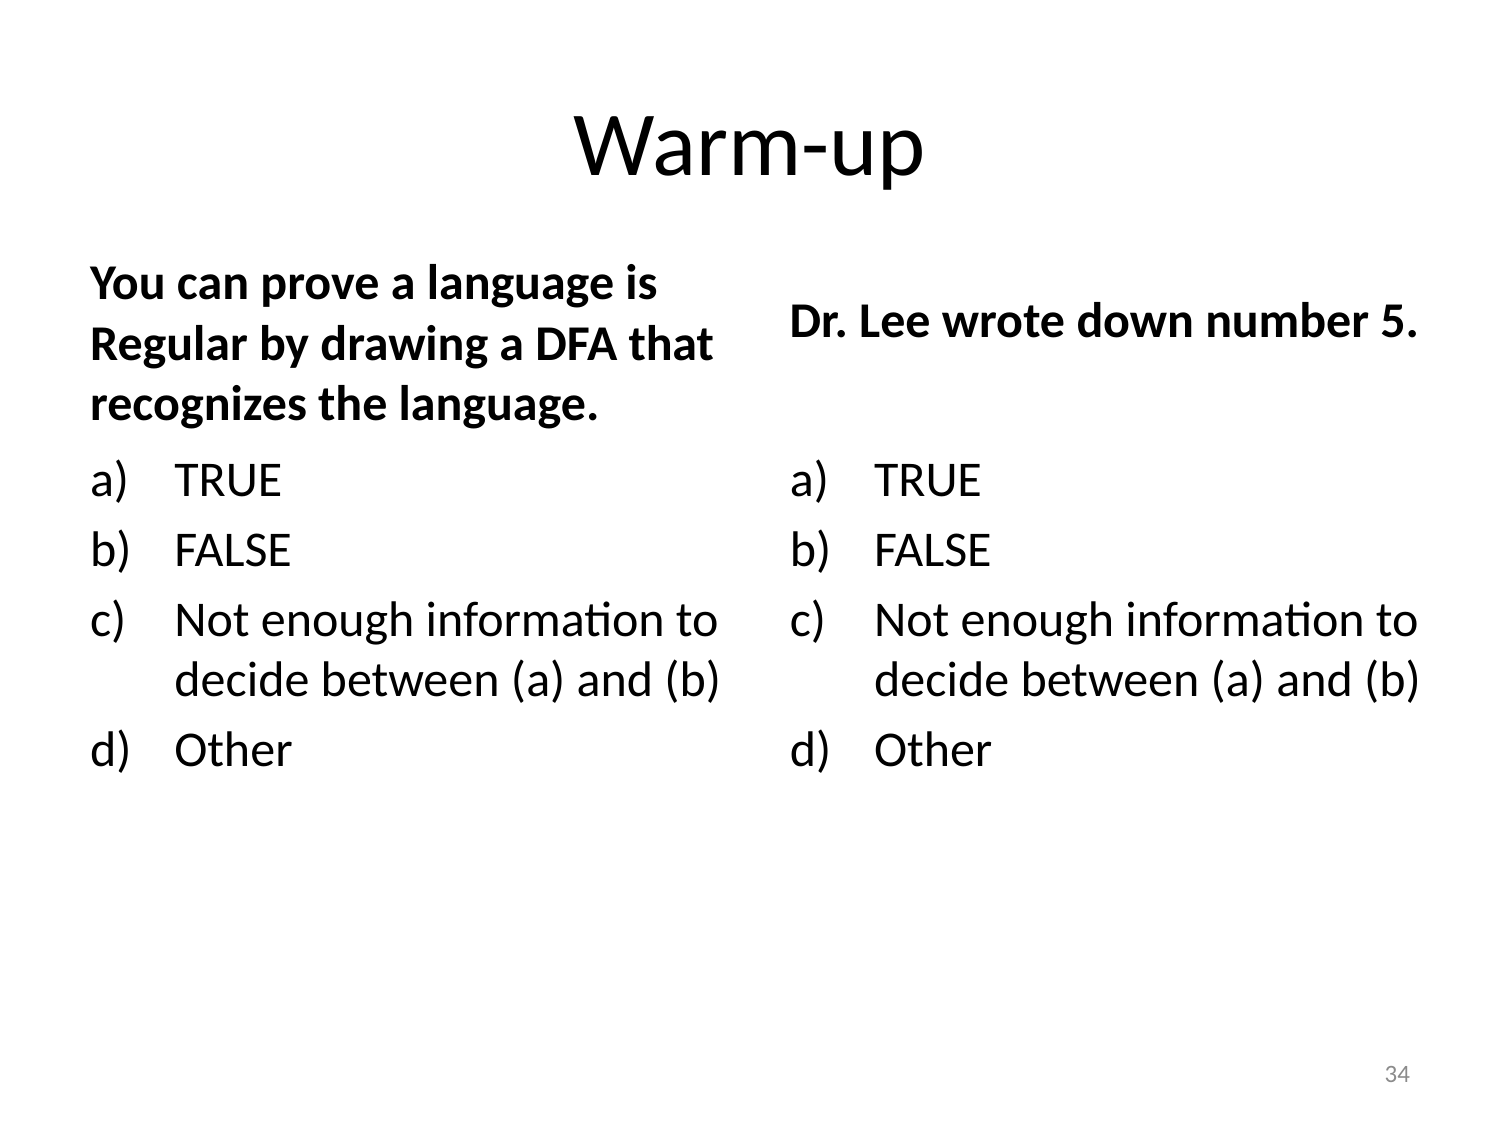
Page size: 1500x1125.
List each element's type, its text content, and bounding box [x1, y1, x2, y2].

list You can prove a language is Regular by drawing a DFA that recognizes the language. [75, 332, 738, 438]
list Dr. Lee wrote down number 5. [774, 249, 1438, 355]
title Warm-up [75, 45, 1425, 233]
list TRUE FALSE Not enough information to decide between (a) and (b) Other [75, 439, 738, 1088]
slide_number 34 [1074, 1042, 1425, 1103]
list TRUE FALSE Not enough information to decide between (a) and (b) Other [774, 439, 1438, 1088]
